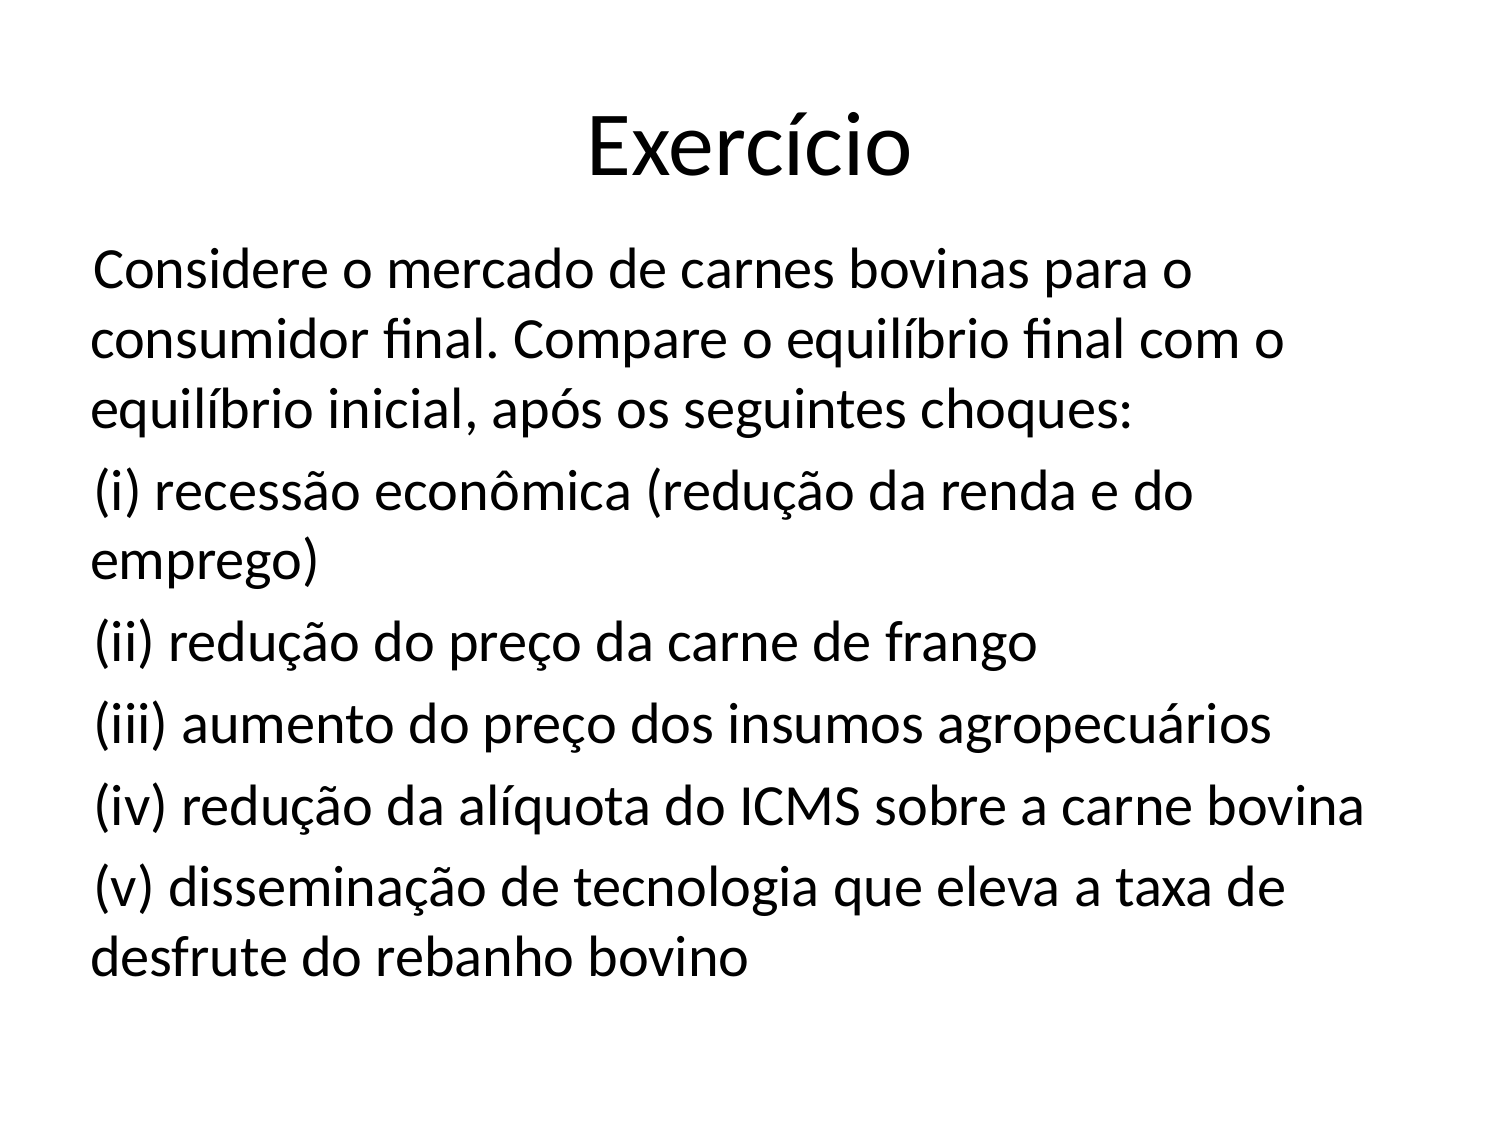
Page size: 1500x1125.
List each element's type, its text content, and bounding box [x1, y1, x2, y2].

title Exercício [74, 44, 1426, 222]
list Considere o mercado de carnes bovinas para o consumidor final. Compare o equilíbrio final com o equilíbrio inicial, após os seguintes choques: (i) recessão econômica (redução da renda e do emprego) (ii) redução do preço da carne de frango (iii) aumento do preço dos insumos agropecuários (iv) redução da alíquota do ICMS sobre a carne bovina (v) disseminação de tecnologia que eleva a taxa de desfrute do rebanho bovino [74, 222, 1426, 966]
